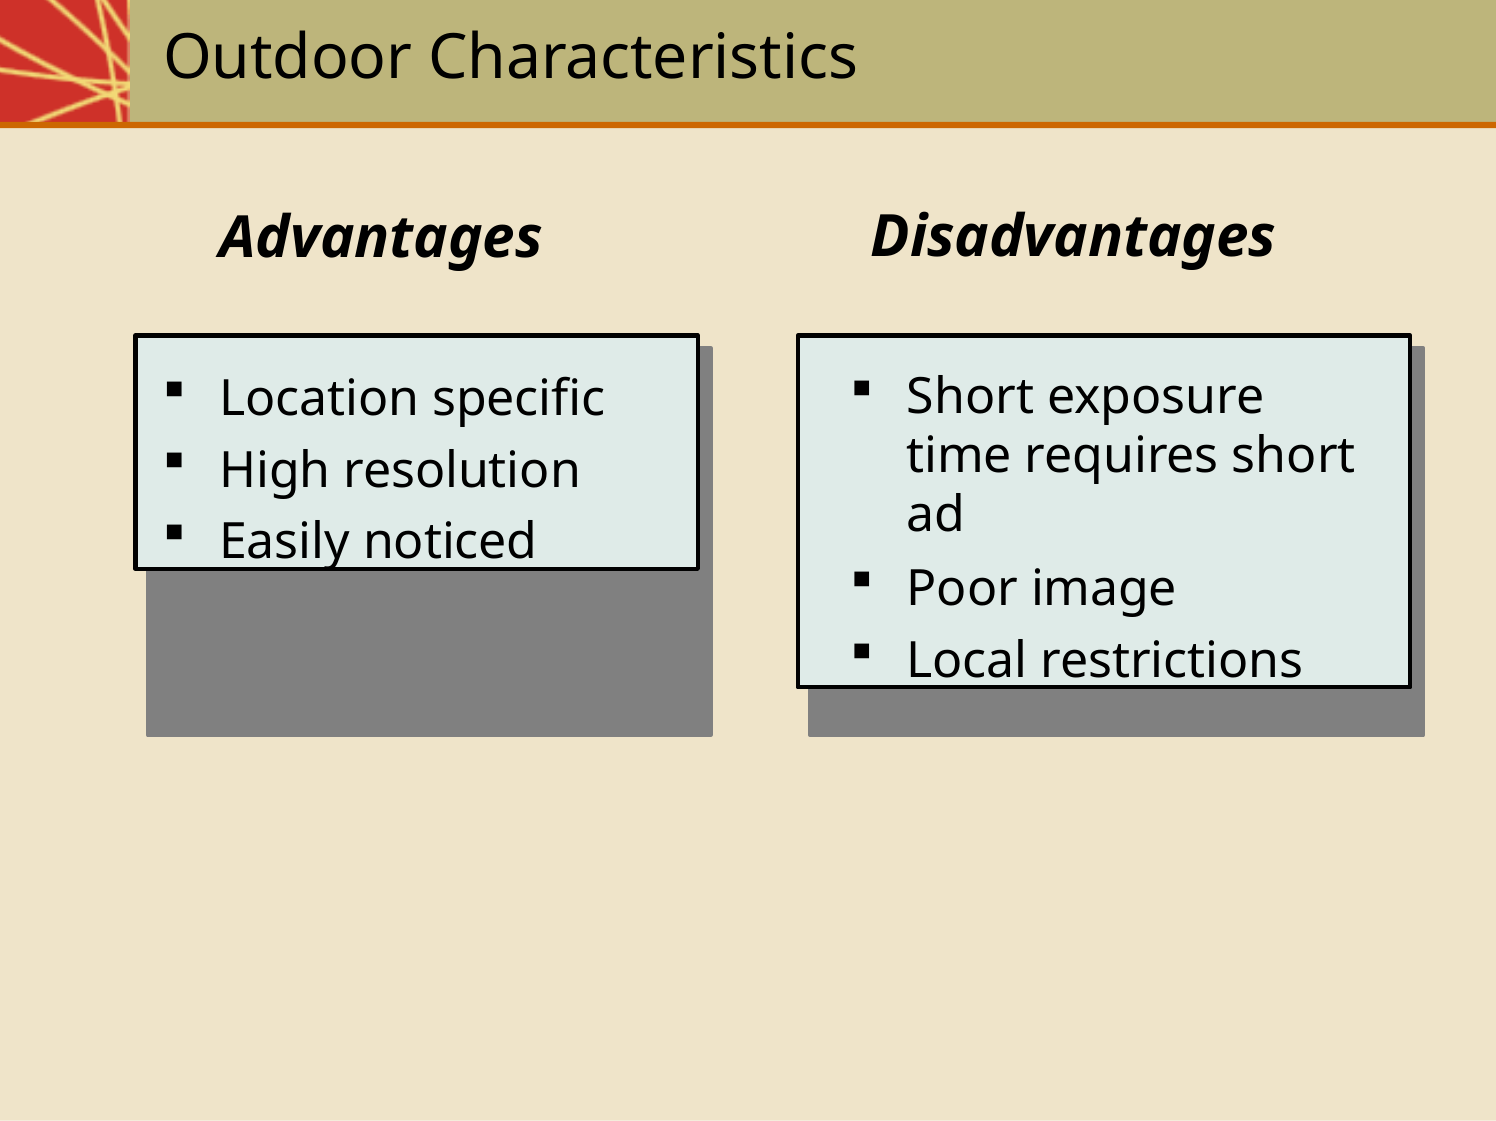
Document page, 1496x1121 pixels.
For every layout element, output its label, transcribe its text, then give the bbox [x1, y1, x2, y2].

picture [0, 0, 130, 121]
text_box Advantages [217, 197, 607, 270]
title Outdoor Characteristics [160, 14, 905, 204]
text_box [808, 345, 1426, 738]
text_box Location specific High resolution Easily noticed [135, 335, 698, 569]
text_box Disadvantages [868, 196, 1355, 269]
text_box Short exposure time requires short ad Poor image Local restrictions [797, 335, 1411, 688]
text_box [145, 345, 713, 738]
